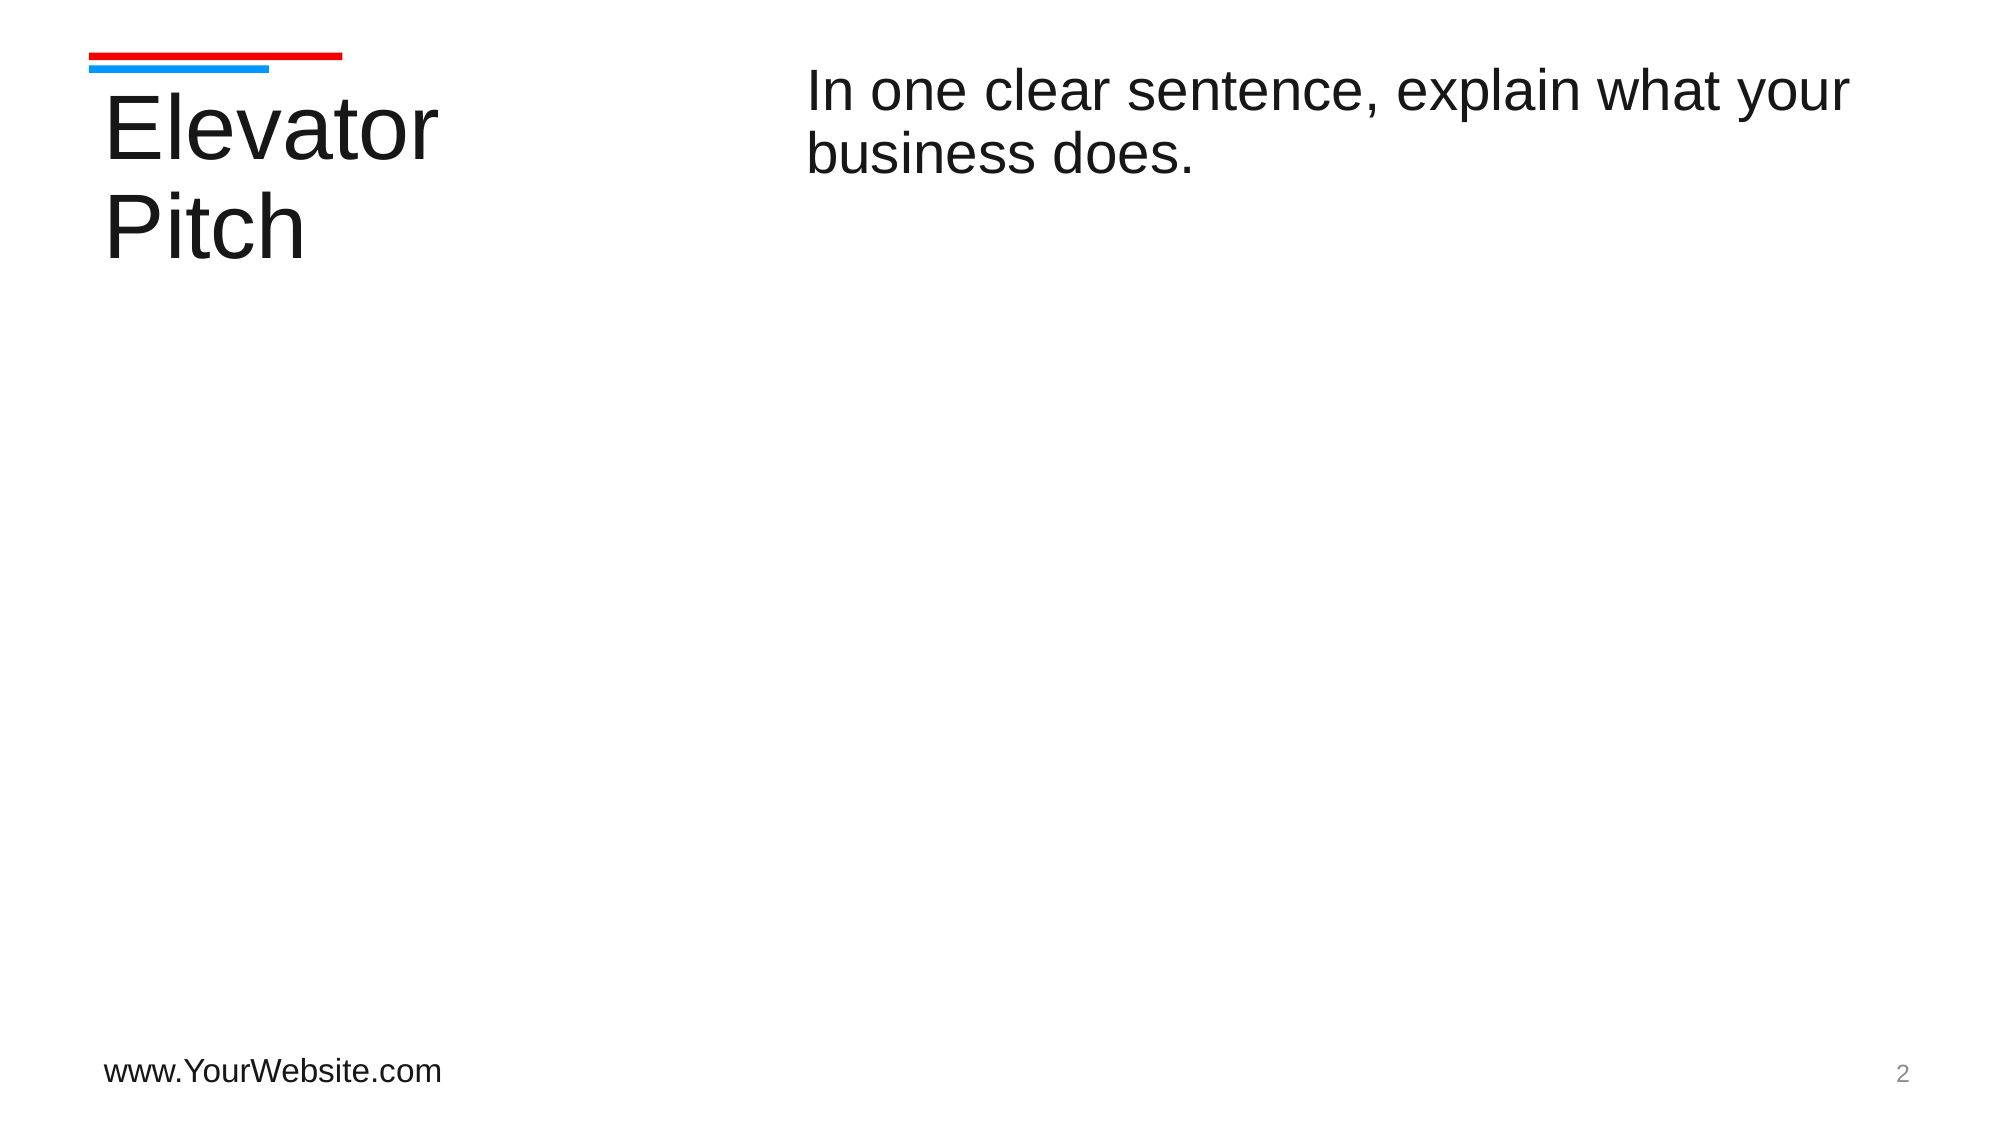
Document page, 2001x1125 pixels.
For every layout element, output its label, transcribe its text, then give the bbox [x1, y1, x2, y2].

text_box www.YourWebsite.com [88, 1046, 459, 1105]
slide_number 2 [1474, 1042, 1925, 1103]
list In one clear sentence, explain what your business does. [791, 52, 1880, 1047]
text_box [88, 52, 343, 61]
text_box [88, 64, 270, 74]
title Elevator Pitch [88, 72, 665, 860]
